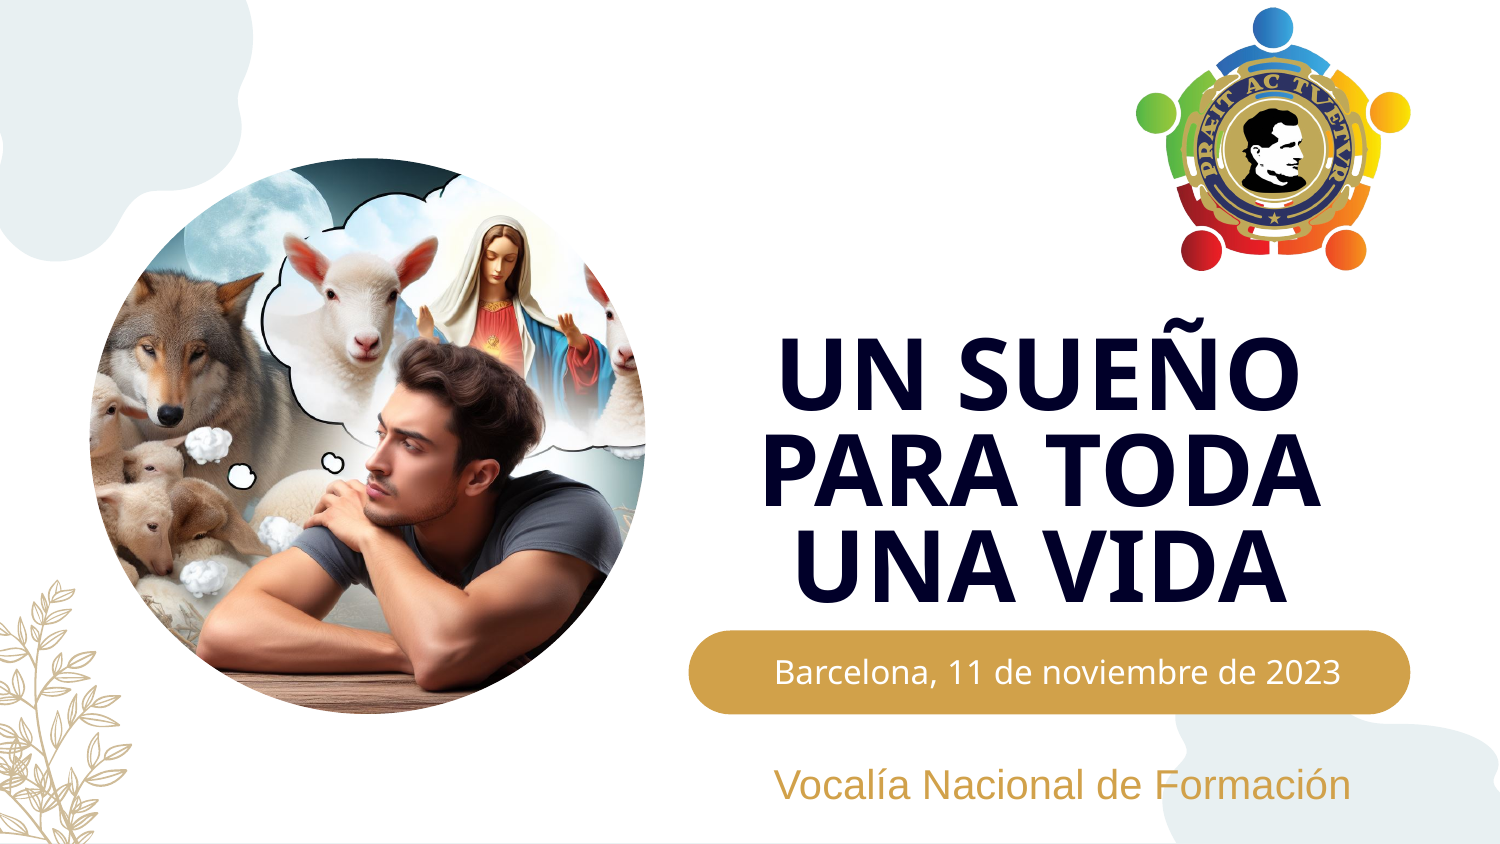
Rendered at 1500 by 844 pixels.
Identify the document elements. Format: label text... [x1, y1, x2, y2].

text_box Vocalía Nacional de Formación [675, 742, 1450, 822]
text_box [0, 577, 181, 844]
title UN SUEÑO PARA TODA UNA VIDA [645, 213, 1433, 637]
subtitle Barcelona, 11 de noviembre de 2023 [711, 637, 1358, 715]
text_box [87, 156, 648, 717]
text_box [688, 637, 711, 710]
picture [1135, 7, 1411, 271]
text_box [1358, 637, 1411, 715]
